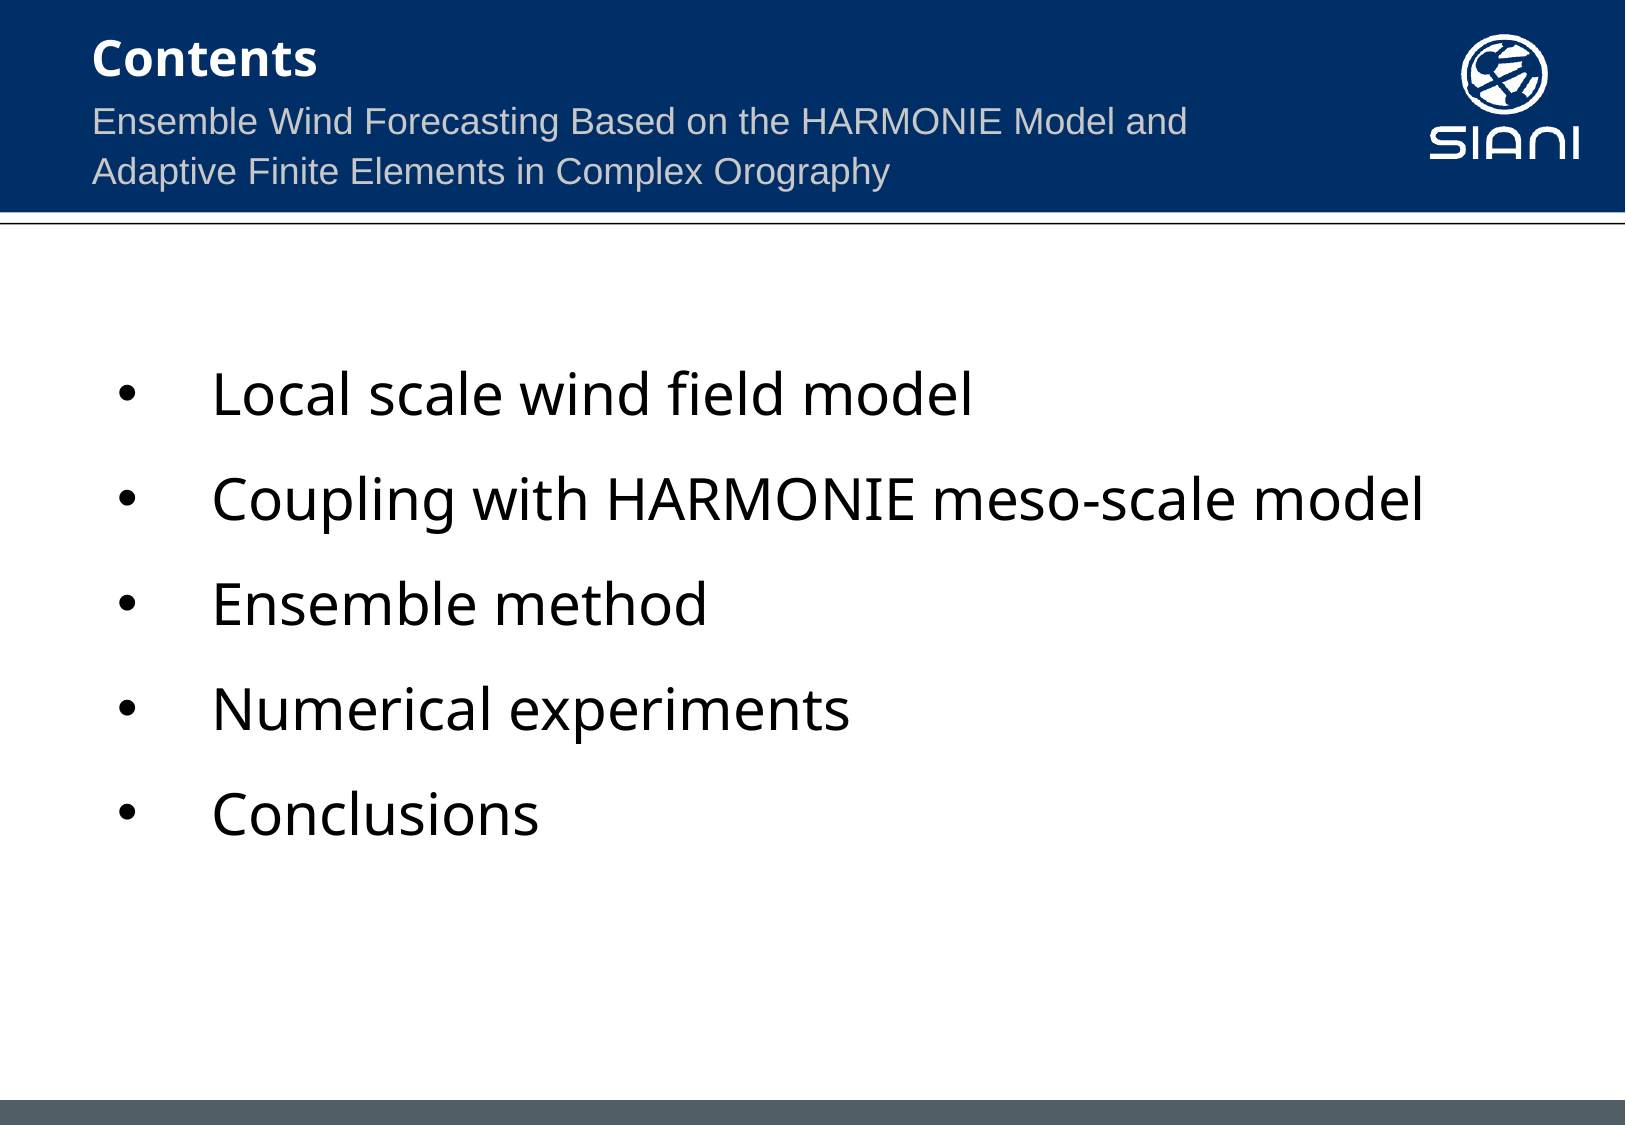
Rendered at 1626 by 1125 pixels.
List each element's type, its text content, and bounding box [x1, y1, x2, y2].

picture [1401, 22, 1606, 171]
text_box Local scale wind field model Coupling with HARMONIE meso-scale model Ensemble method Numerical experiments Conclusions [101, 313, 1566, 856]
title Contents [76, 18, 1188, 101]
text_box Ensemble Wind Forecasting Based on the HARMONIE Model and Adaptive Finite Elements in Complex Orography [76, 101, 1392, 199]
